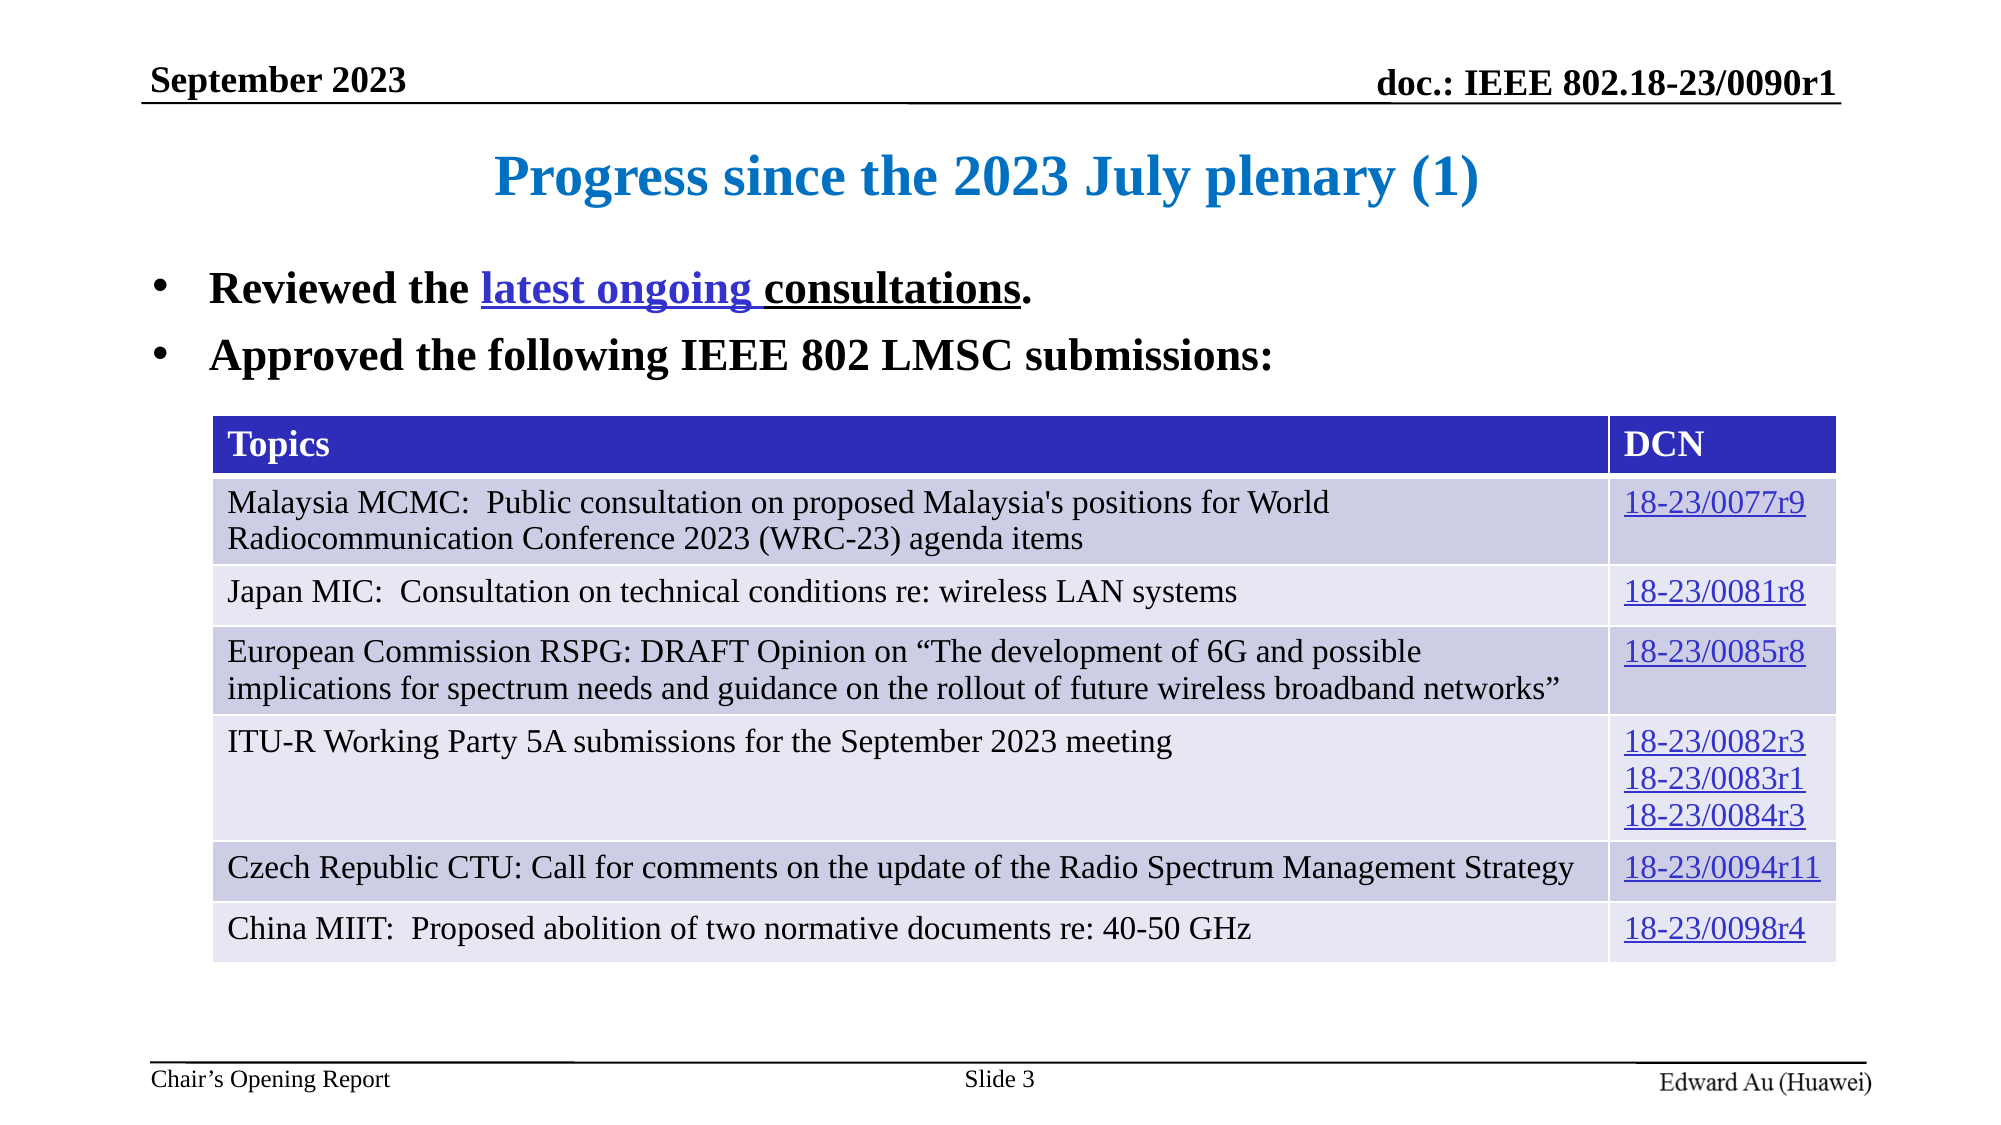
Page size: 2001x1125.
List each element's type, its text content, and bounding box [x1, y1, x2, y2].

table_cell 18-23/0085r8 [1610, 627, 1836, 714]
table_cell European Commission RSPG: DRAFT Opinion on “The development of 6G and possible implications for spectrum needs and guidance on the rollout of future wireless broadband networks” [213, 627, 1608, 714]
table_cell China MIIT: Proposed abolition of two normative documents re: 40-50 GHz [213, 903, 1608, 962]
table_cell Czech Republic CTU: Call for comments on the update of the Radio Spectrum Management Strategy [213, 842, 1608, 901]
slide_number Slide 3 [933, 1061, 1067, 1123]
table_cell Japan MIC: Consultation on technical conditions re: wireless LAN systems [213, 566, 1608, 625]
title Progress since the 2023 July plenary (1) [137, 99, 1838, 246]
table_cell 18-23/0082r3 18-23/0083r1 18-23/0084r3 [1610, 716, 1836, 840]
picture [1174, 1058, 1887, 1113]
list Reviewed the latest ongoing consultations. Approved the following IEEE 802 LMSC submissions: [137, 249, 1838, 376]
table_cell 18-23/0081r8 [1610, 566, 1836, 625]
table_cell 18-23/0098r4 [1610, 903, 1836, 962]
table_cell 18-23/0077r9 [1610, 479, 1836, 564]
table_cell 18-23/0094r11 [1610, 842, 1836, 901]
table_cell ITU-R Working Party 5A submissions for the September 2023 meeting [213, 716, 1608, 840]
table_header DCN [1610, 416, 1836, 473]
table_cell Malaysia MCMC: Public consultation on proposed Malaysia's positions for World Radiocommunication Conference 2023 (WRC-23) agenda items [213, 479, 1608, 564]
table_header Topics [213, 416, 1608, 473]
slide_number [149, 54, 651, 99]
